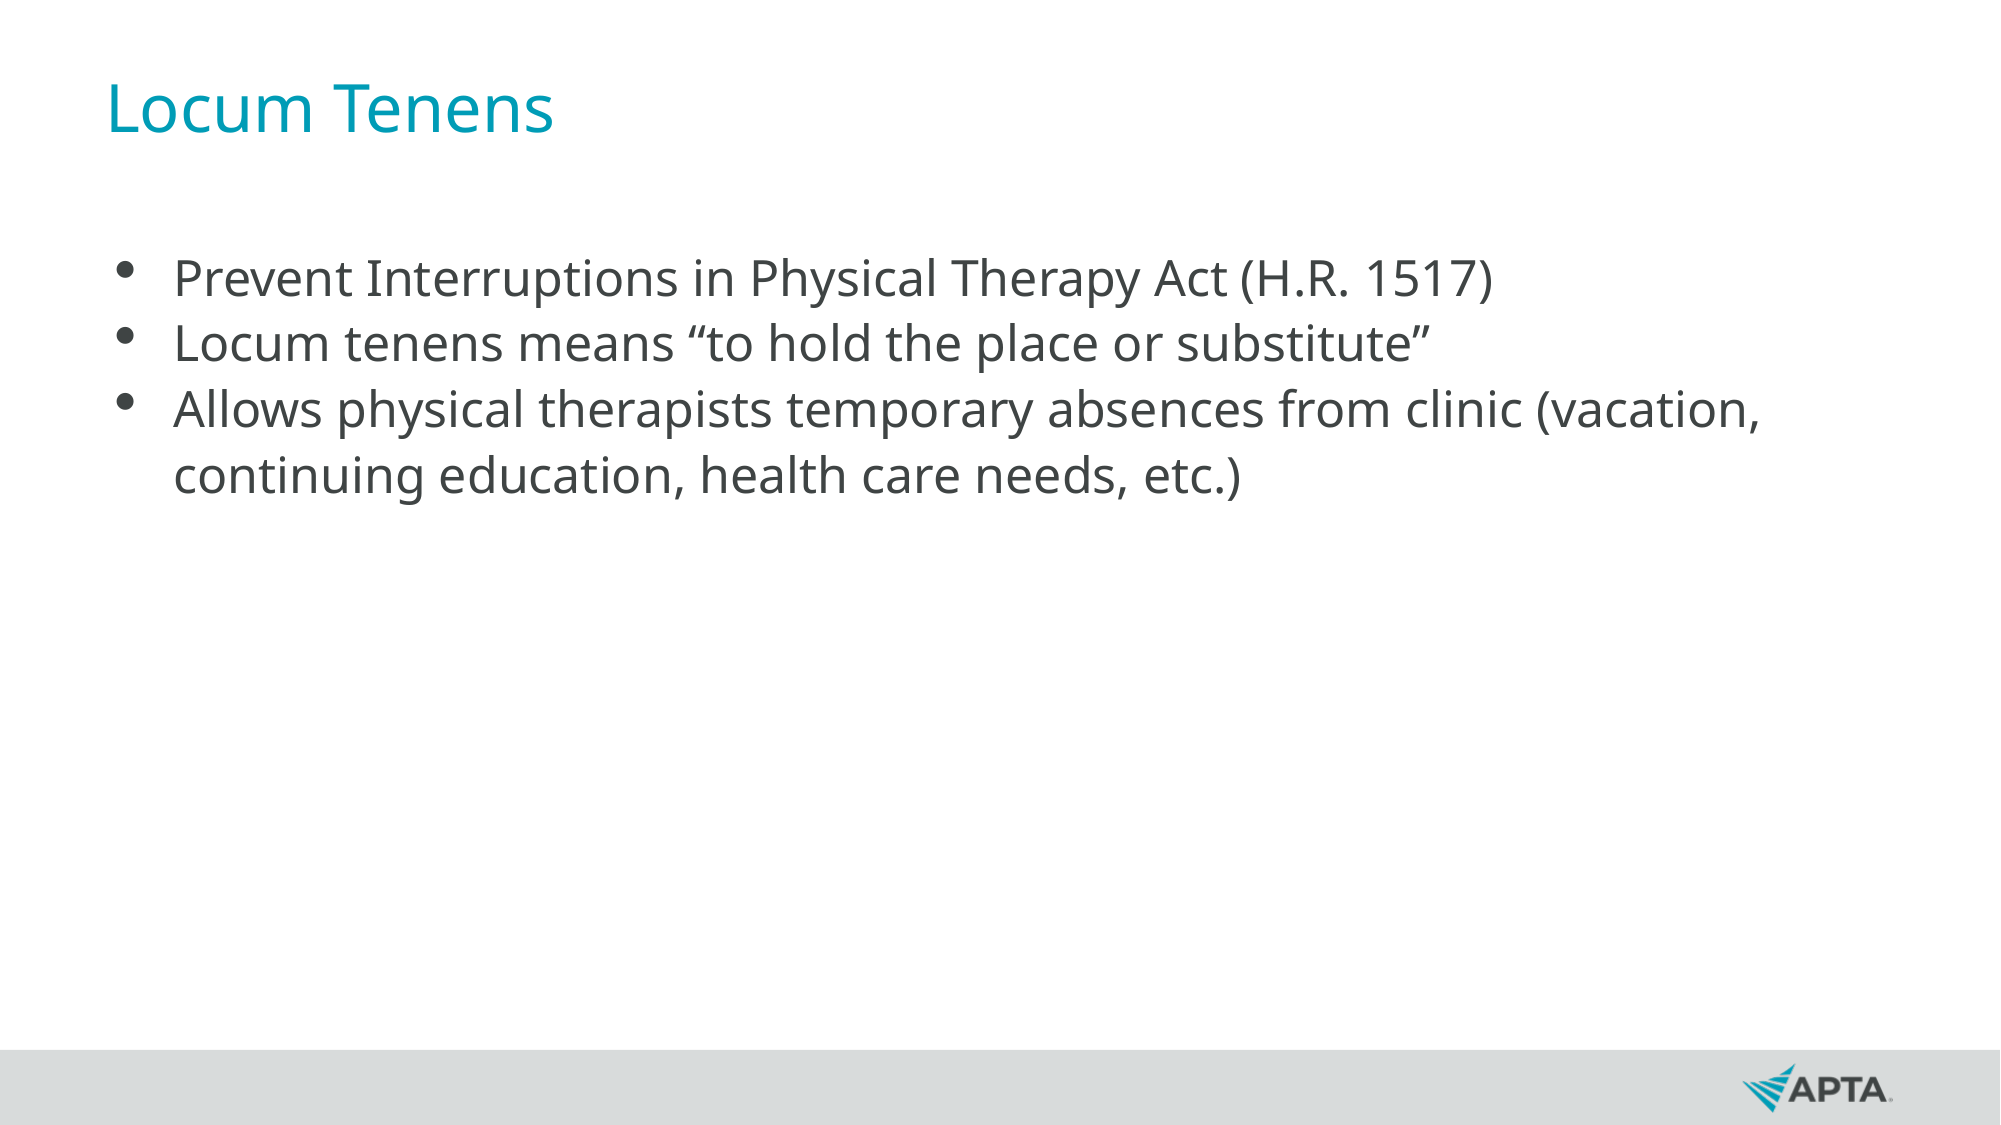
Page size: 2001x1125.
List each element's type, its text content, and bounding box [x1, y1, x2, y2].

picture [1742, 1063, 1893, 1113]
title Locum Tenens [105, 75, 1755, 225]
list Prevent Interruptions in Physical Therapy Act (H.R. 1517) Locum tenens means “to hold the place or substitute” Allows physical therapists temporary absences from clinic (vacation, continuing education, health care needs, etc.) [71, 239, 1848, 990]
